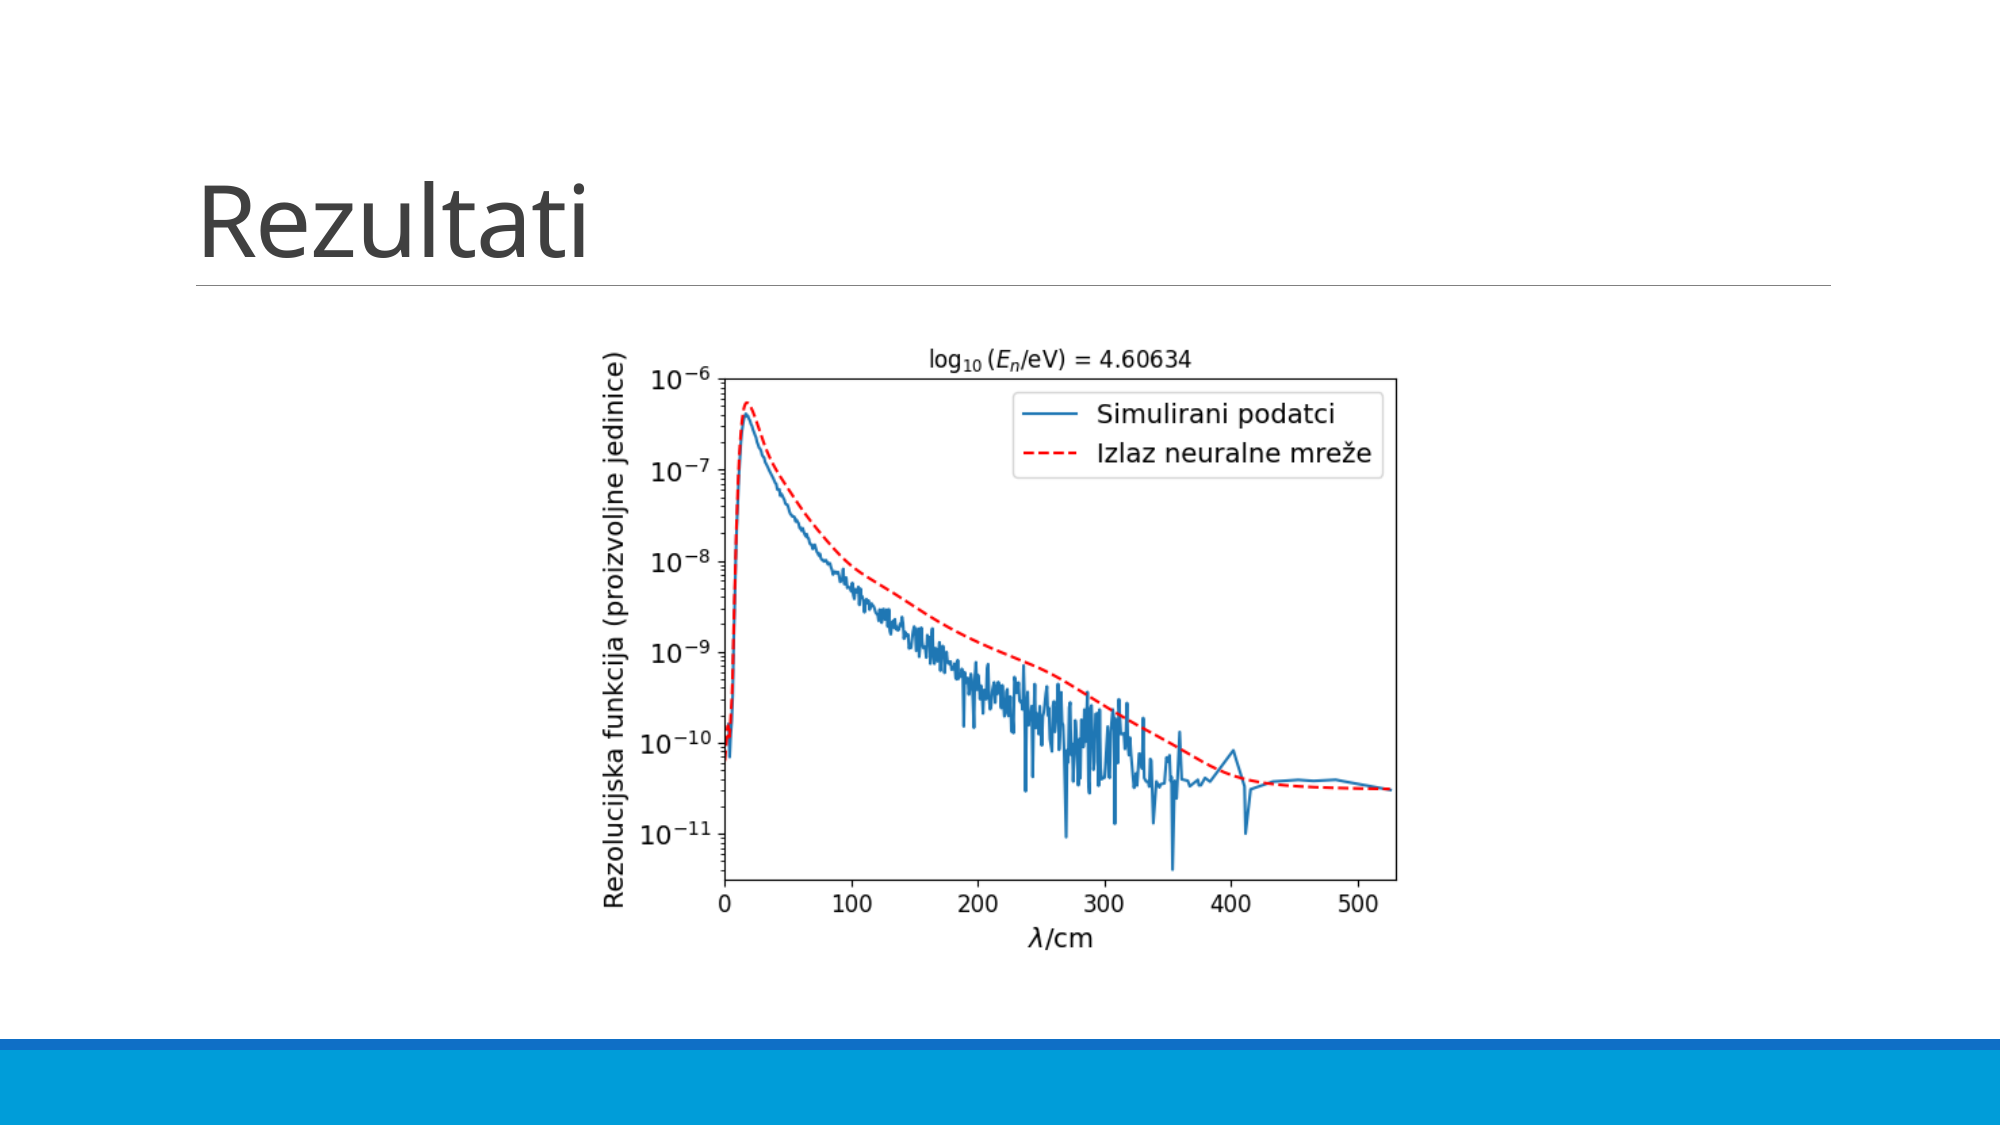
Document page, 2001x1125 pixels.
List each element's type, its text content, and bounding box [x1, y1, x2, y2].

title Rezultati [180, 47, 1830, 285]
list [576, 319, 1424, 981]
